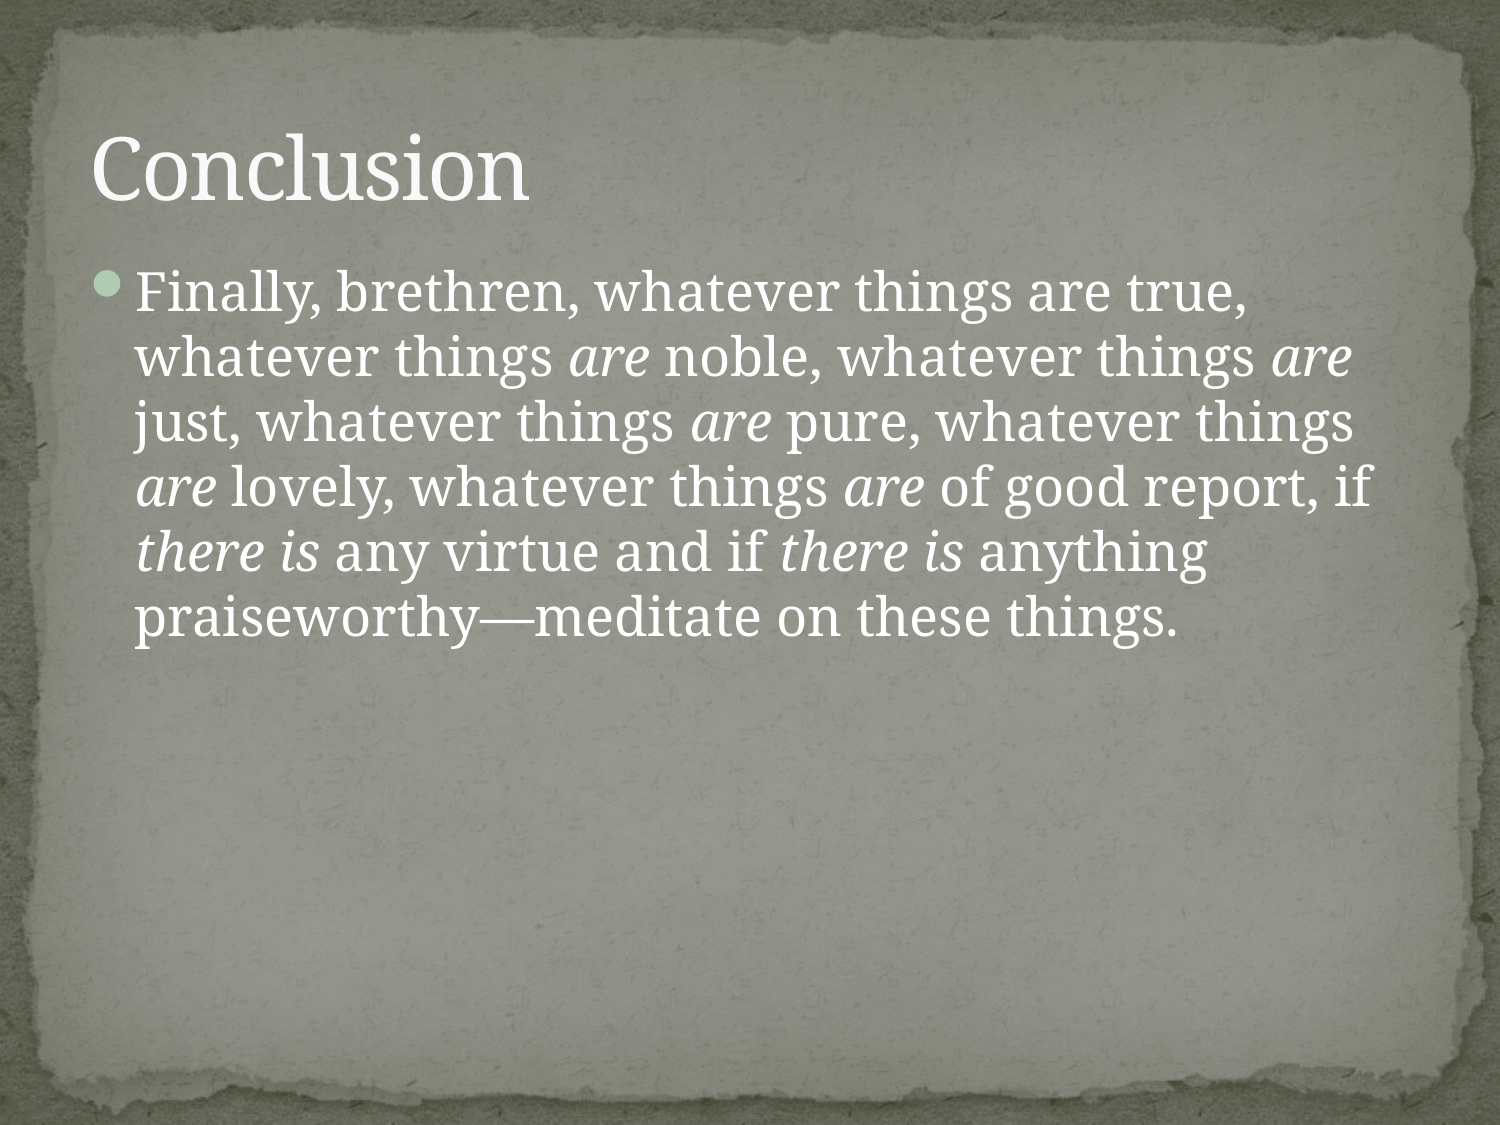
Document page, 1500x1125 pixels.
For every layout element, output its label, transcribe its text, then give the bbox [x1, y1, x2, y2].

list Finally, brethren, whatever things are true, whatever things are noble, whatever things are just, whatever things are pure, whatever things are lovely, whatever things are of good report, if there is any virtue and if there is anything praiseworthy—meditate on these things. [75, 249, 1425, 1000]
title Conclusion [74, 24, 1425, 225]
